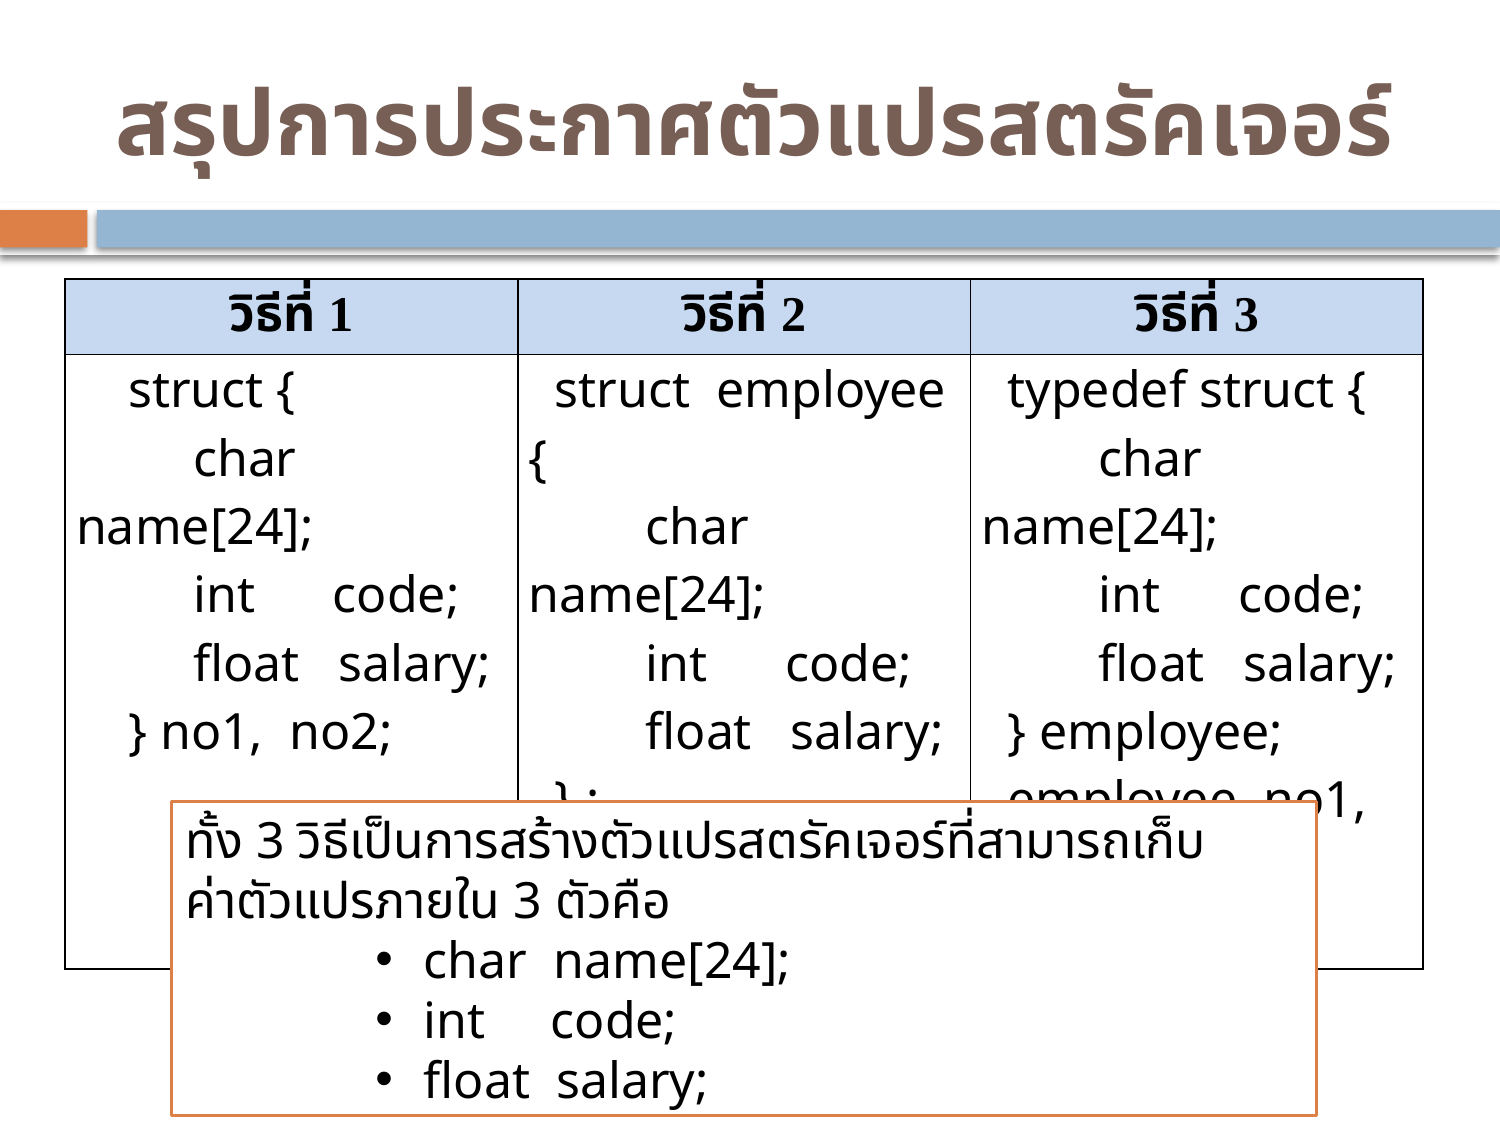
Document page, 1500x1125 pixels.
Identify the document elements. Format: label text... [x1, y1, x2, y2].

table_header วิธีที่ 3 [971, 280, 1422, 354]
text_box ทั้ง 3 วิธีเป็นการสร้างตัวแปรสตรัคเจอร์ที่สามารถเก็บค่าตัวแปรภายใน 3 ตัวคือ char name[24]; int code; float salary; [170, 800, 1318, 1117]
table_cell typedef struct { char name[24]; int code; float salary; } employee; employee no1, no2; [971, 355, 1422, 968]
table_header วิธีที่ 1 [66, 280, 517, 354]
table_header วิธีที่ 2 [519, 280, 970, 354]
table_cell struct employee { char name[24]; int code; float salary; } ; struct employee no1, no2; [519, 355, 970, 800]
title สรุปการประกาศตัวแปรสตรัคเจอร์ [100, 37, 1438, 200]
table_cell struct { char name[24]; int code; float salary; } no1, no2; [66, 355, 517, 968]
